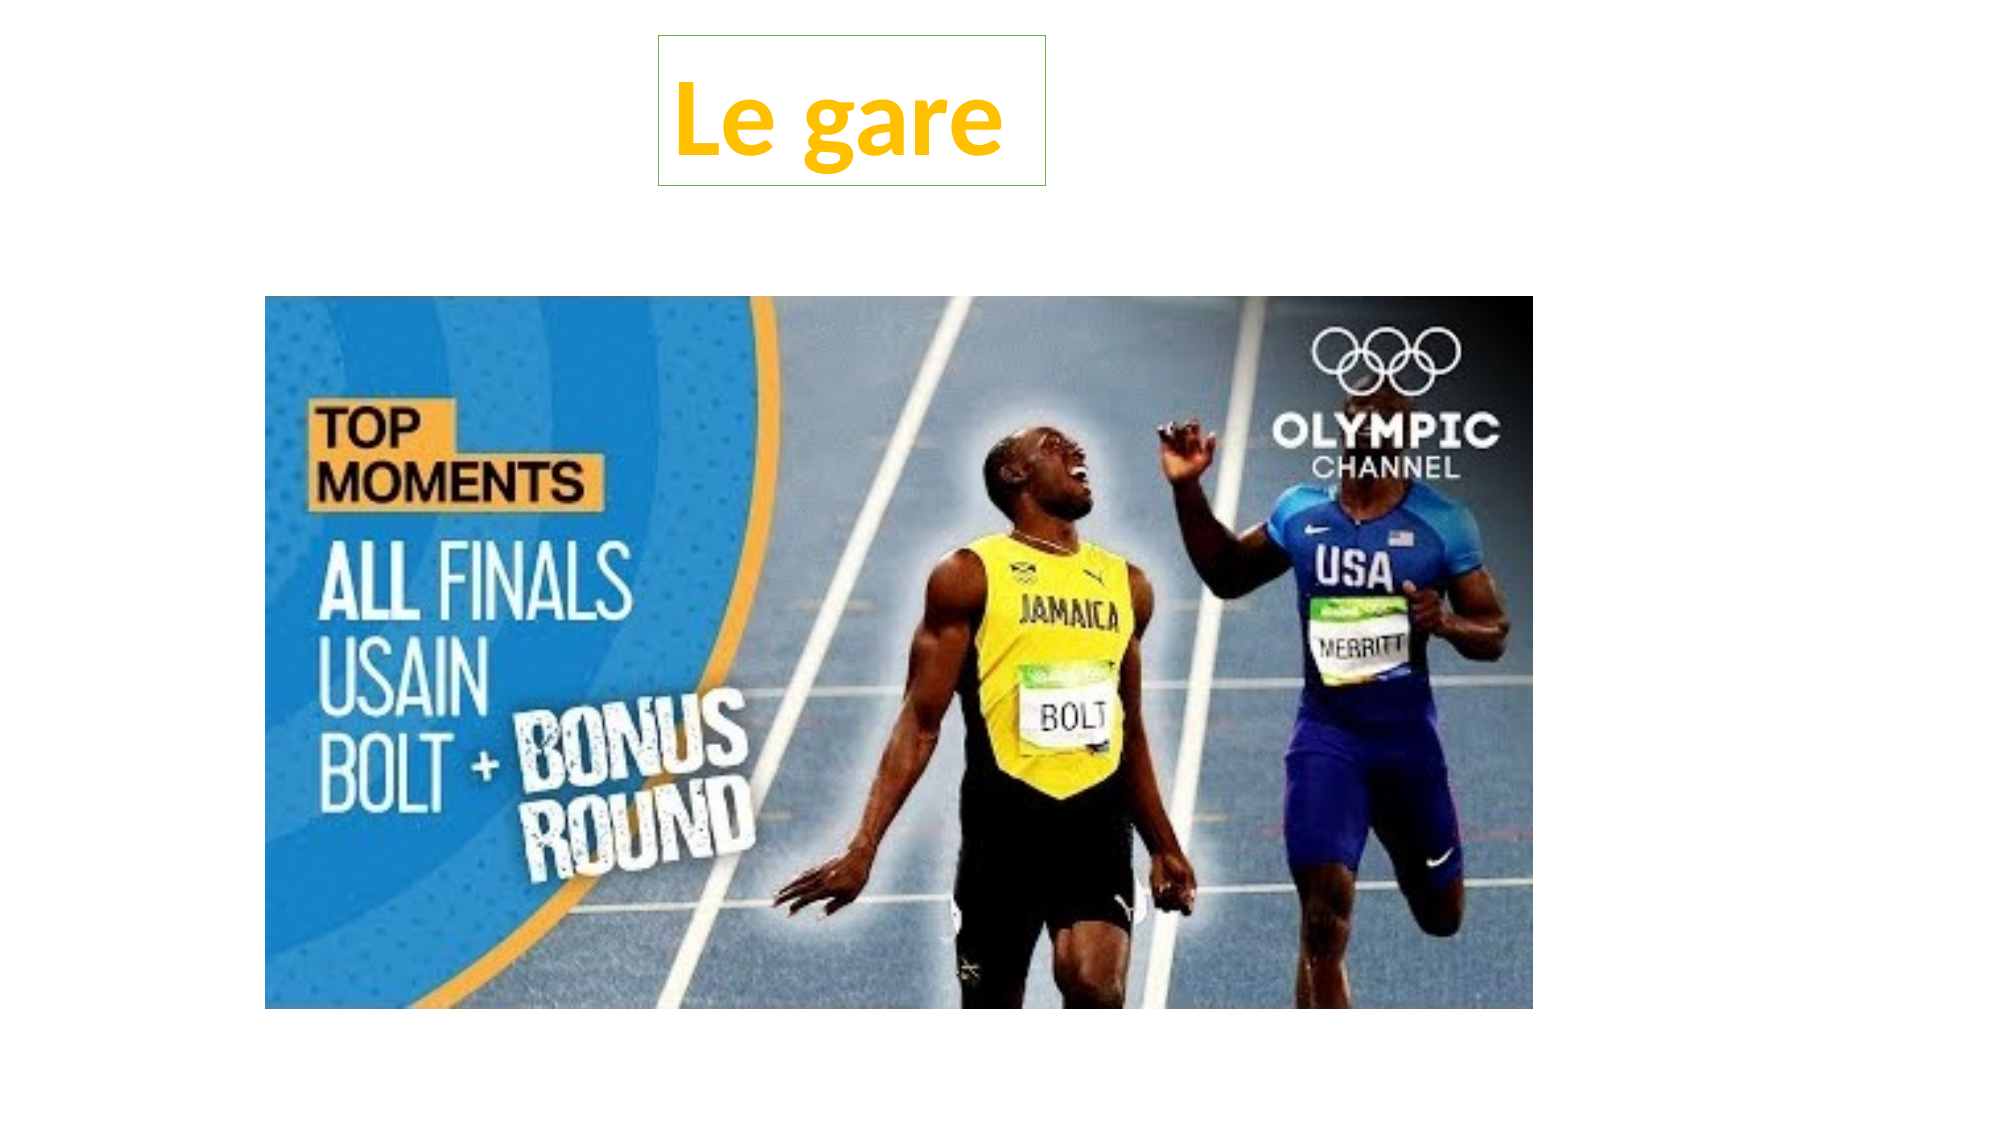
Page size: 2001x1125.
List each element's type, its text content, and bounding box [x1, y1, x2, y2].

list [264, 295, 1534, 1010]
text_box Le gare [658, 35, 1046, 186]
